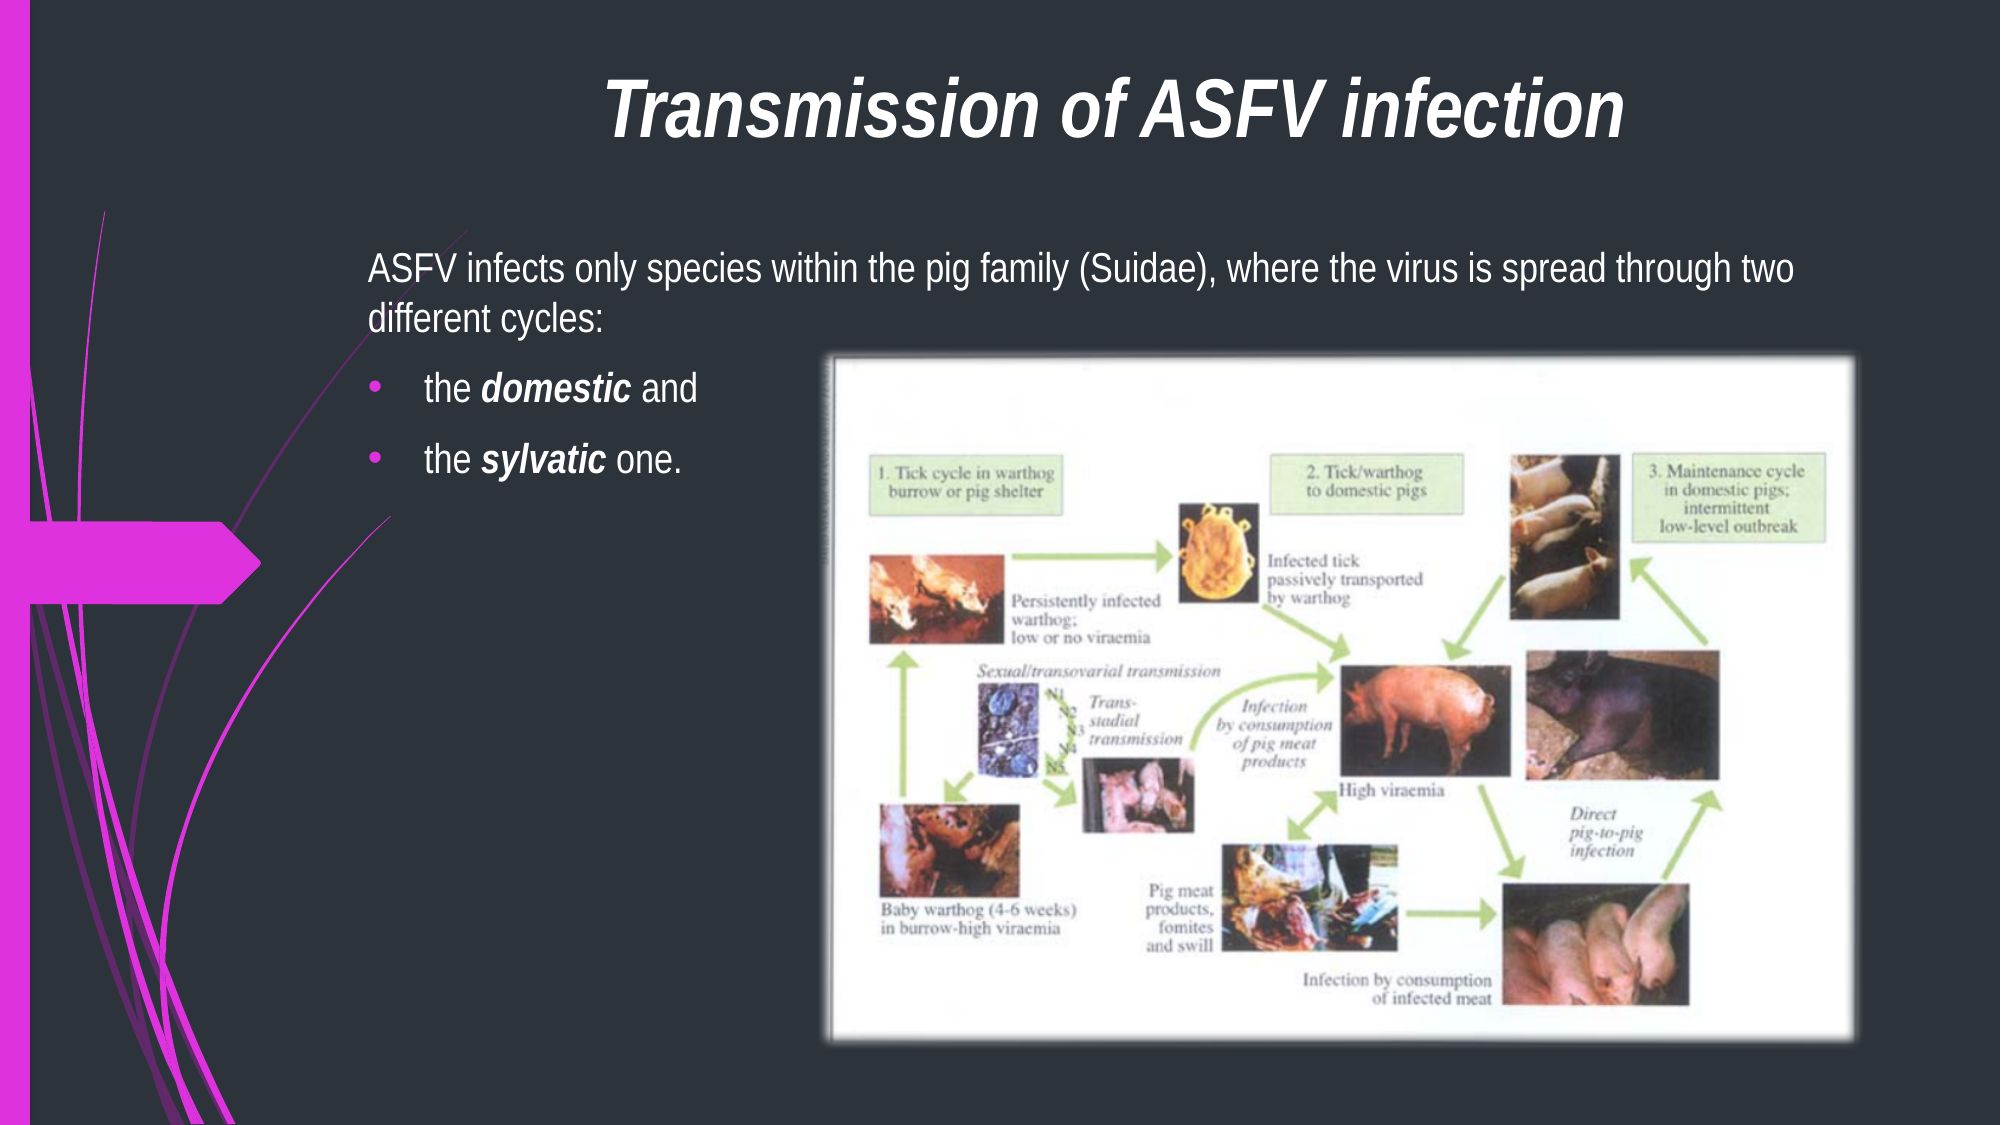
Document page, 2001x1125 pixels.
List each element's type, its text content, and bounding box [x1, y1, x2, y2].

title Transmission of ASFV infection [383, 31, 1846, 162]
list ASFV infects only species within the pig family (Suidae), where the virus is spread through two different cycles: the domestic and the sylvatic one. [352, 232, 1816, 502]
picture [816, 347, 1864, 1051]
